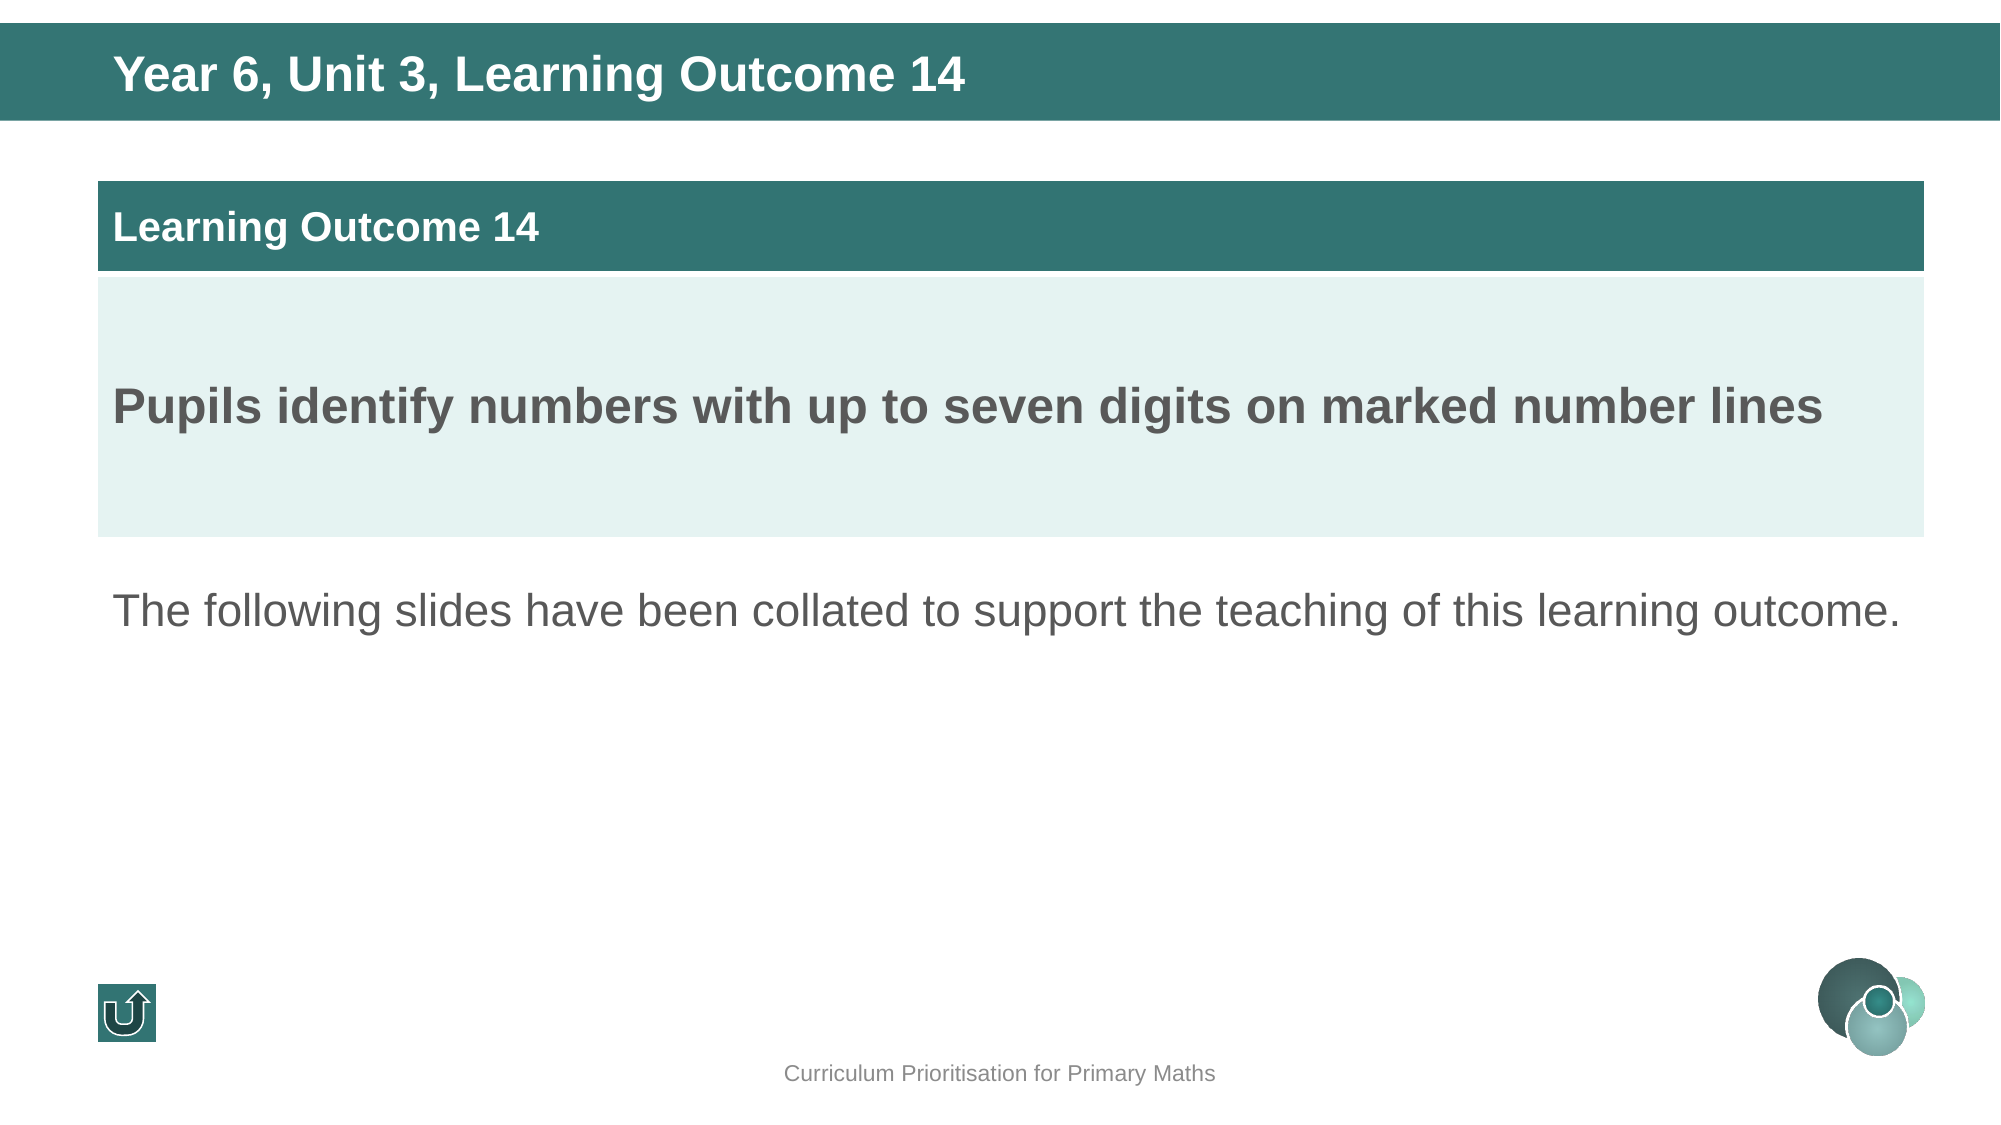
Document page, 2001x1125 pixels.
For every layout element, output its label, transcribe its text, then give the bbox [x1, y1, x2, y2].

table_header Learning Outcome 14 [98, 181, 1924, 271]
footer Curriculum Prioritisation for Primary Maths [0, 1042, 2000, 1103]
text_box The following slides have been collated to support the teaching of this learning outcome. [97, 562, 1925, 677]
text_box Year 6, Unit 3, Learning Outcome 14 [97, 40, 1945, 111]
text_box [96, 983, 157, 1044]
table_cell Pupils identify numbers with up to seven digits on marked number lines [98, 277, 1924, 537]
picture [1818, 958, 1925, 1042]
